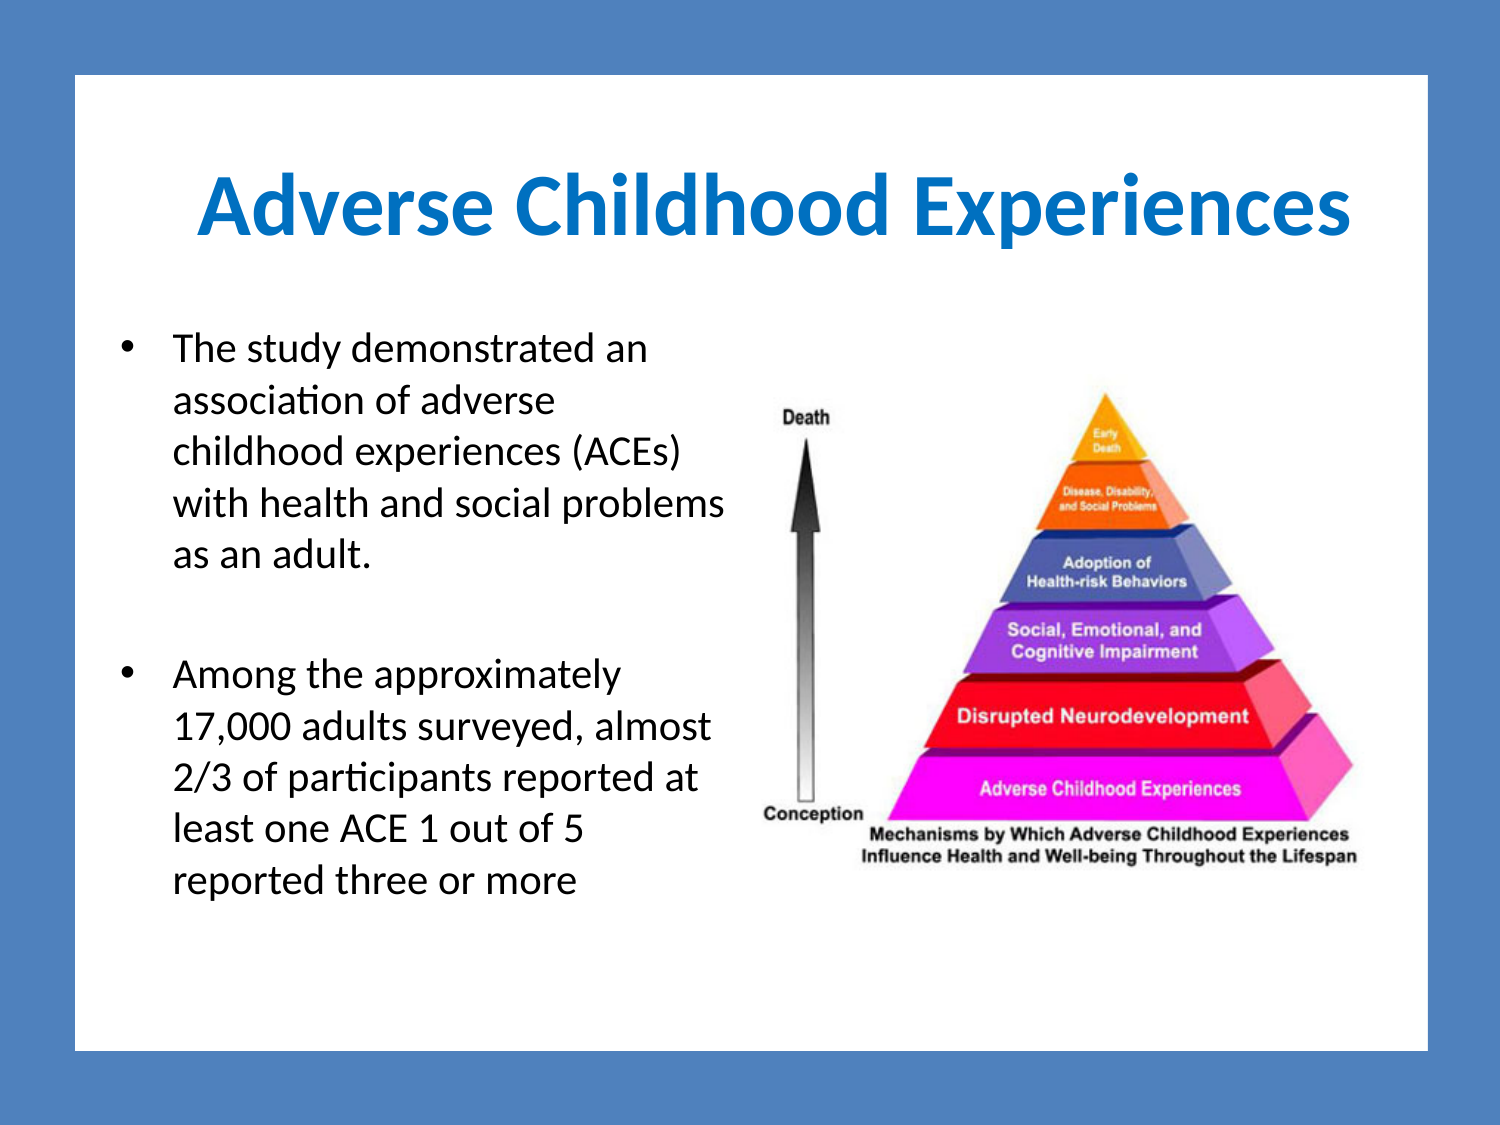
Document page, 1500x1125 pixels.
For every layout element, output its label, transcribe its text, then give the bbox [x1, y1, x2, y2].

title Adverse Childhood Experiences [181, 137, 1370, 263]
list The study demonstrated an association of adverse childhood experiences (ACEs) with health and social problems as an adult. Among the approximately 17,000 adults surveyed, almost 2/3 of participants reported at least one ACE 1 out of 5 reported three or more [105, 312, 743, 950]
picture [749, 374, 1370, 881]
